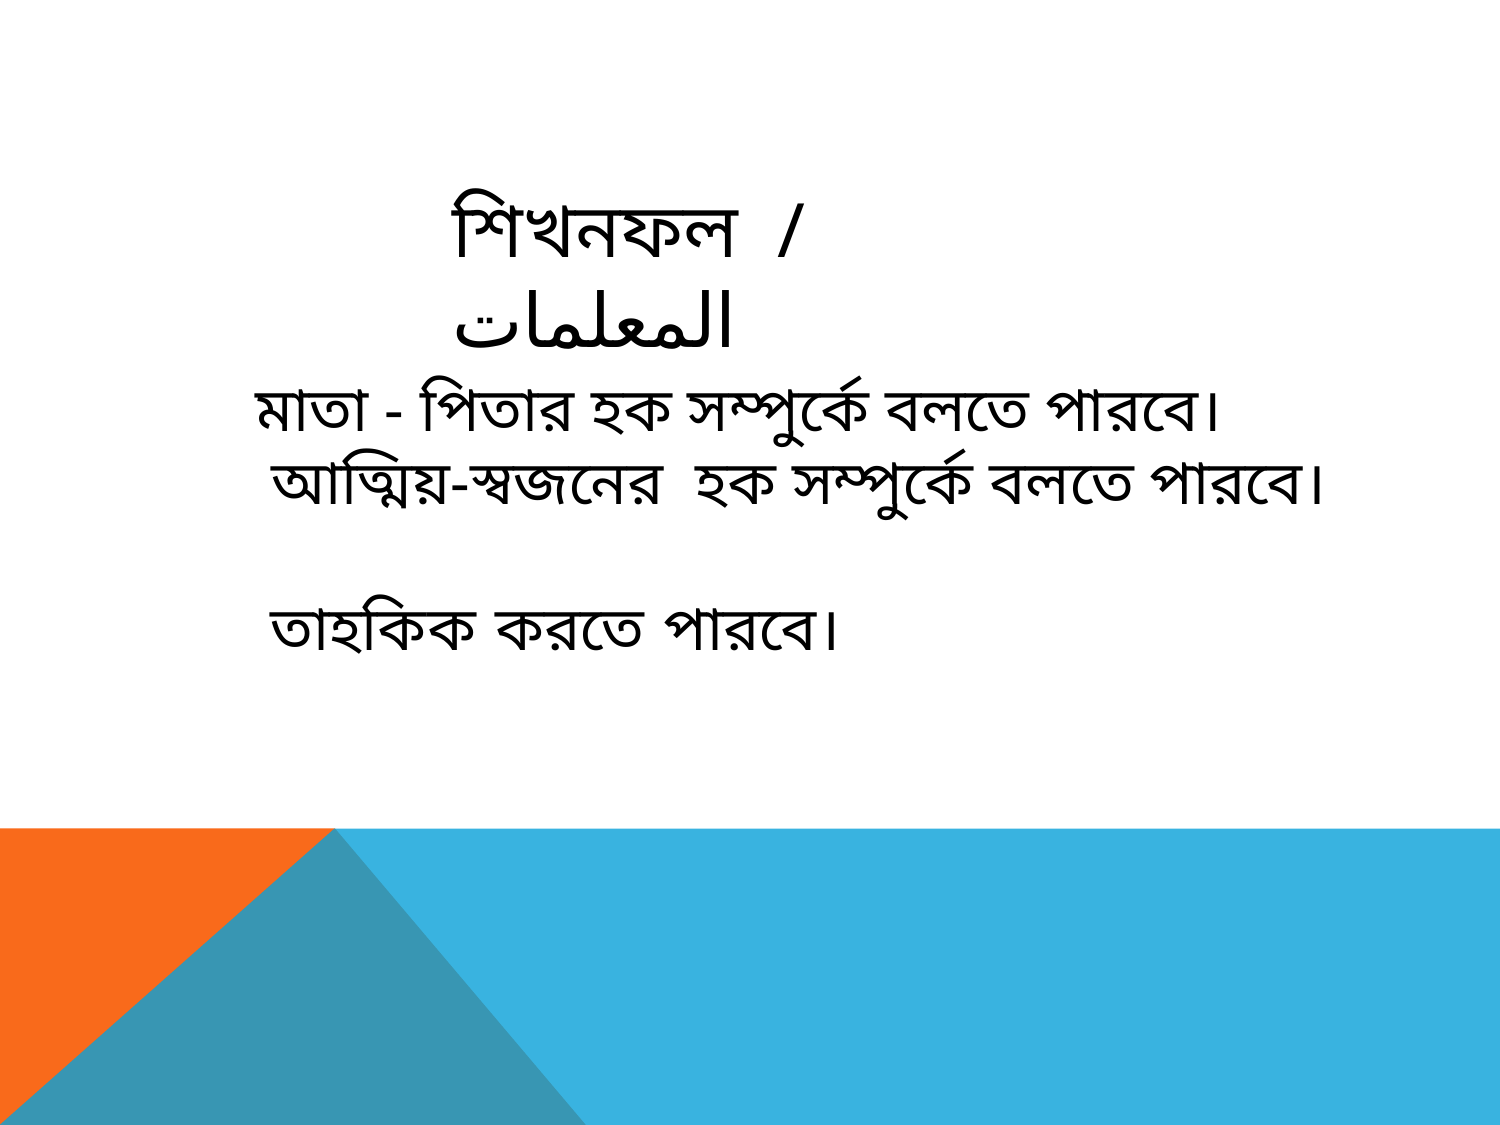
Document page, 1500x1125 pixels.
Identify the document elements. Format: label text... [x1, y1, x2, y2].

title মাতা - পিতার হক সম্পুর্কে বলতে পারবে। আত্মিয়-স্বজনের হক সম্পুর্কে বলতে পারবে। তাহকিক করতে পারবে। [225, 362, 1375, 671]
text_box শিখনফল / المعلمات [437, 174, 1038, 288]
